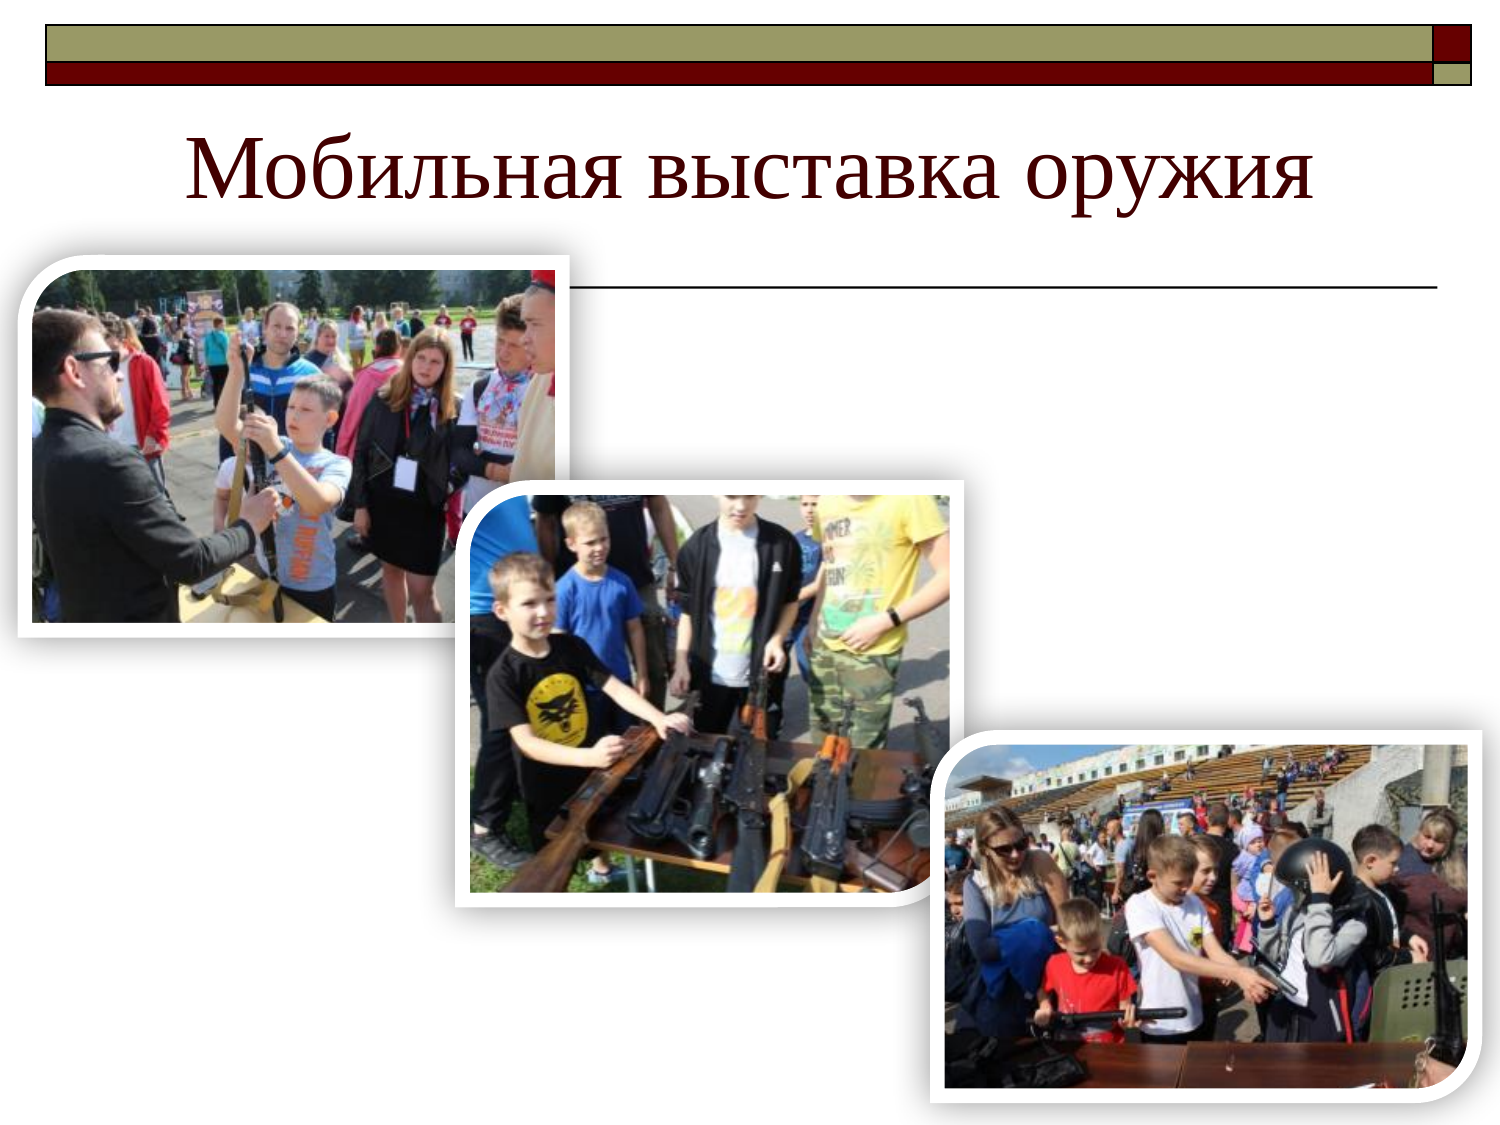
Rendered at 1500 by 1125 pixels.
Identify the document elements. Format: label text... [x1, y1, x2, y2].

picture [24, 262, 1476, 1096]
text_box Мобильная выставка оружия [37, 99, 1463, 225]
